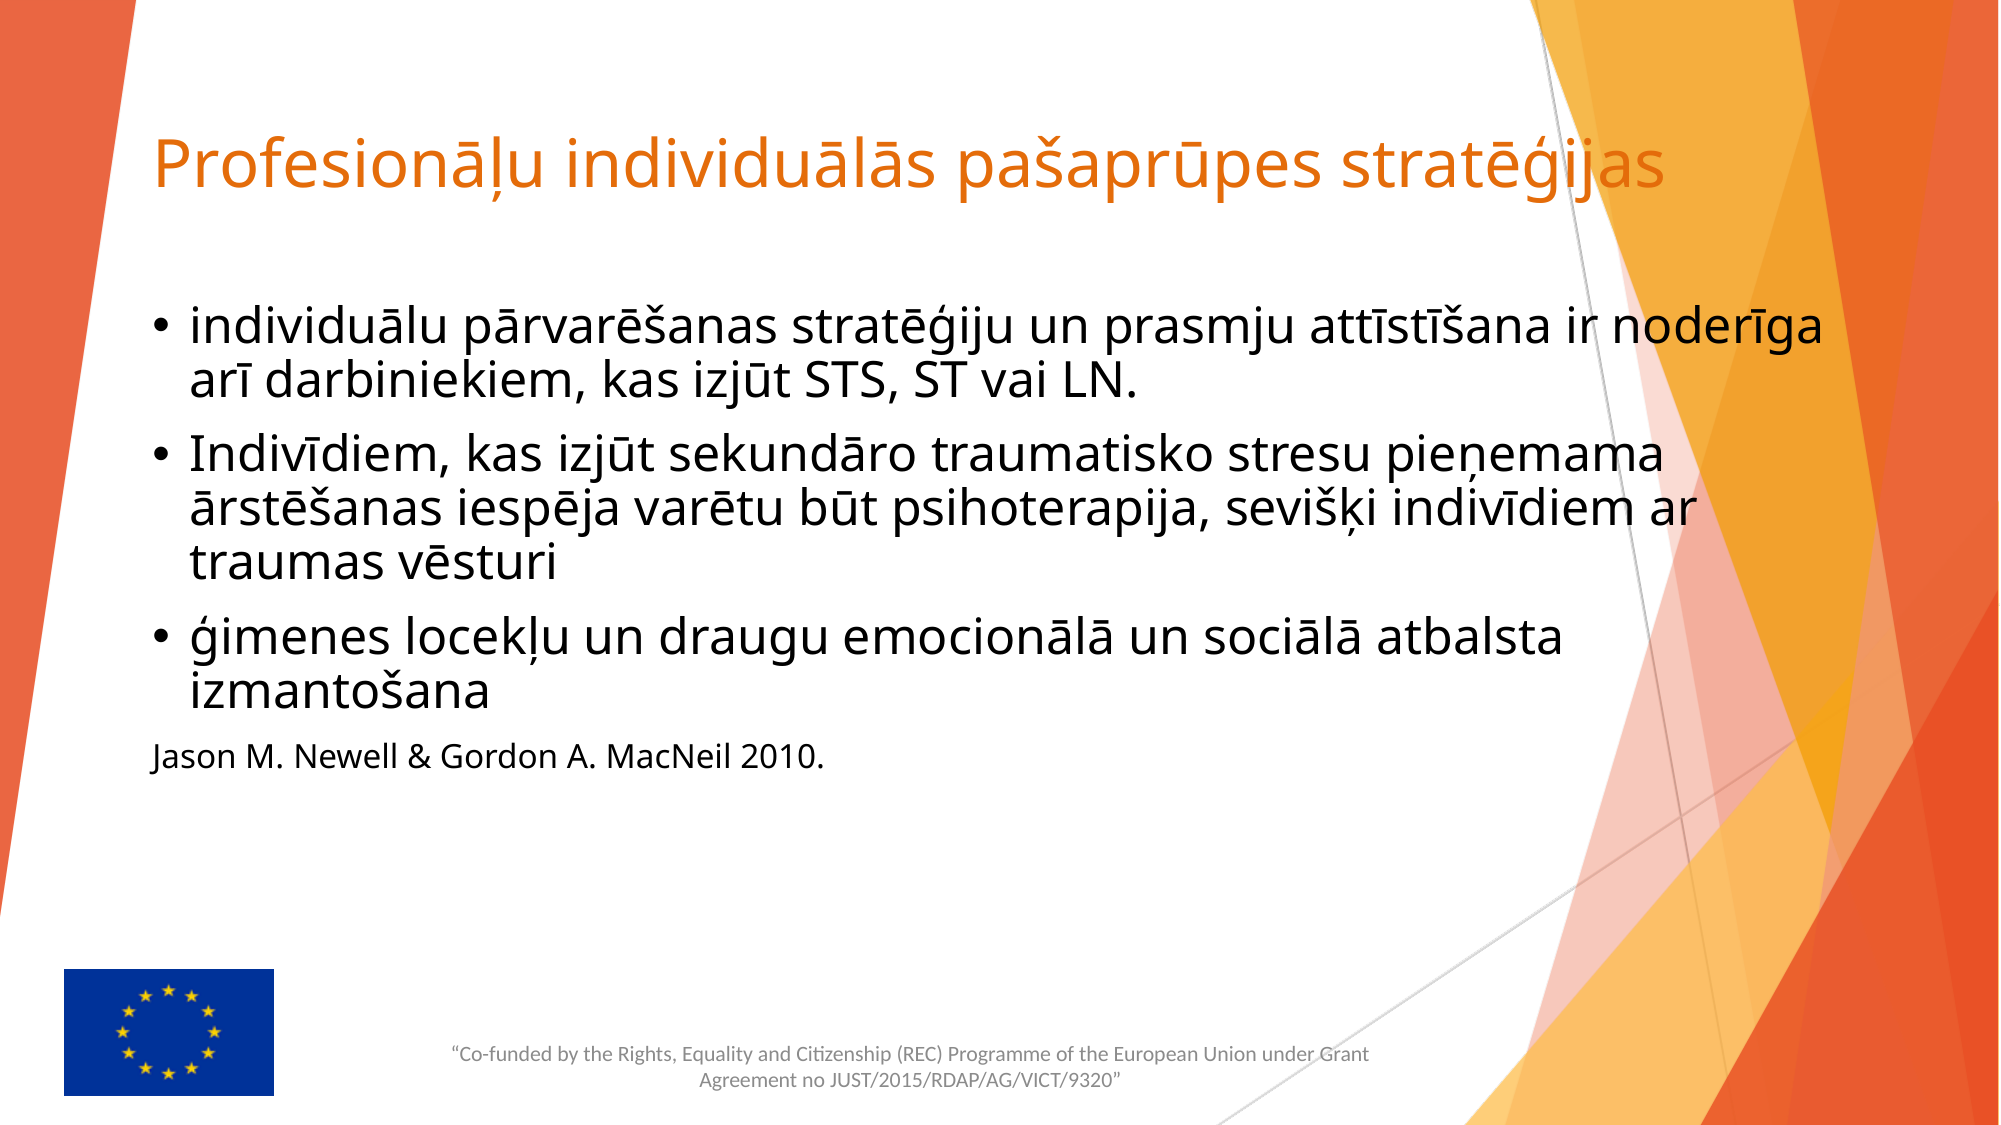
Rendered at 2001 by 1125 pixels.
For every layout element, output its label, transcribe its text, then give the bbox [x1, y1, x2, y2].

picture [0, 0, 2000, 1125]
list individuālu pārvarēšanas stratēģiju un prasmju attīstīšana ir noderīga arī darbiniekiem, kas izjūt STS, ST vai LN. Indivīdiem, kas izjūt sekundāro traumatisko stresu pieņemama ārstēšanas iespēja varētu būt psihoterapija, sevišķi indivīdiem ar traumas vēsturi ģimenes locekļu un draugu emocionālā un sociālā atbalsta izmantošana Jason M. Newell & Gordon A. MacNeil 2010. [137, 292, 1863, 1007]
title Profesionāļu individuālās pašaprūpes stratēģijas [137, 56, 1863, 275]
